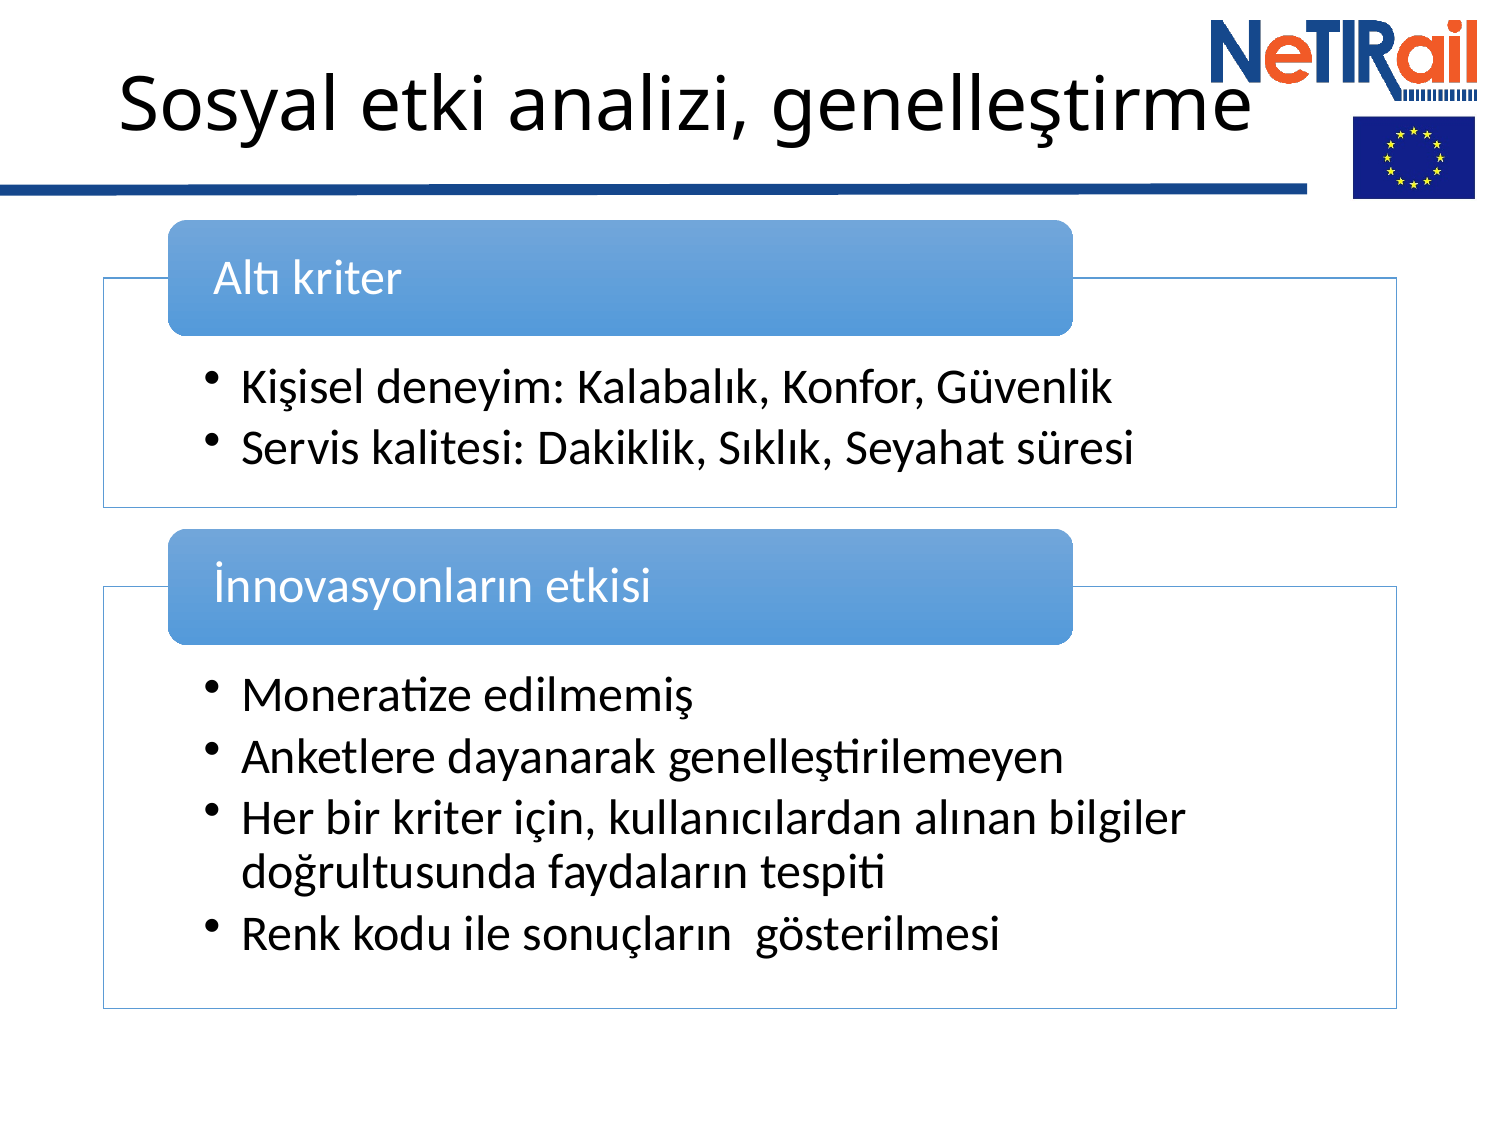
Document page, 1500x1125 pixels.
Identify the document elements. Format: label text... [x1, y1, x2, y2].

title Sosyal etki analizi, genelleştirme [103, 26, 1397, 186]
picture [1211, 20, 1477, 101]
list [103, 214, 1397, 1014]
picture [1350, 114, 1477, 201]
